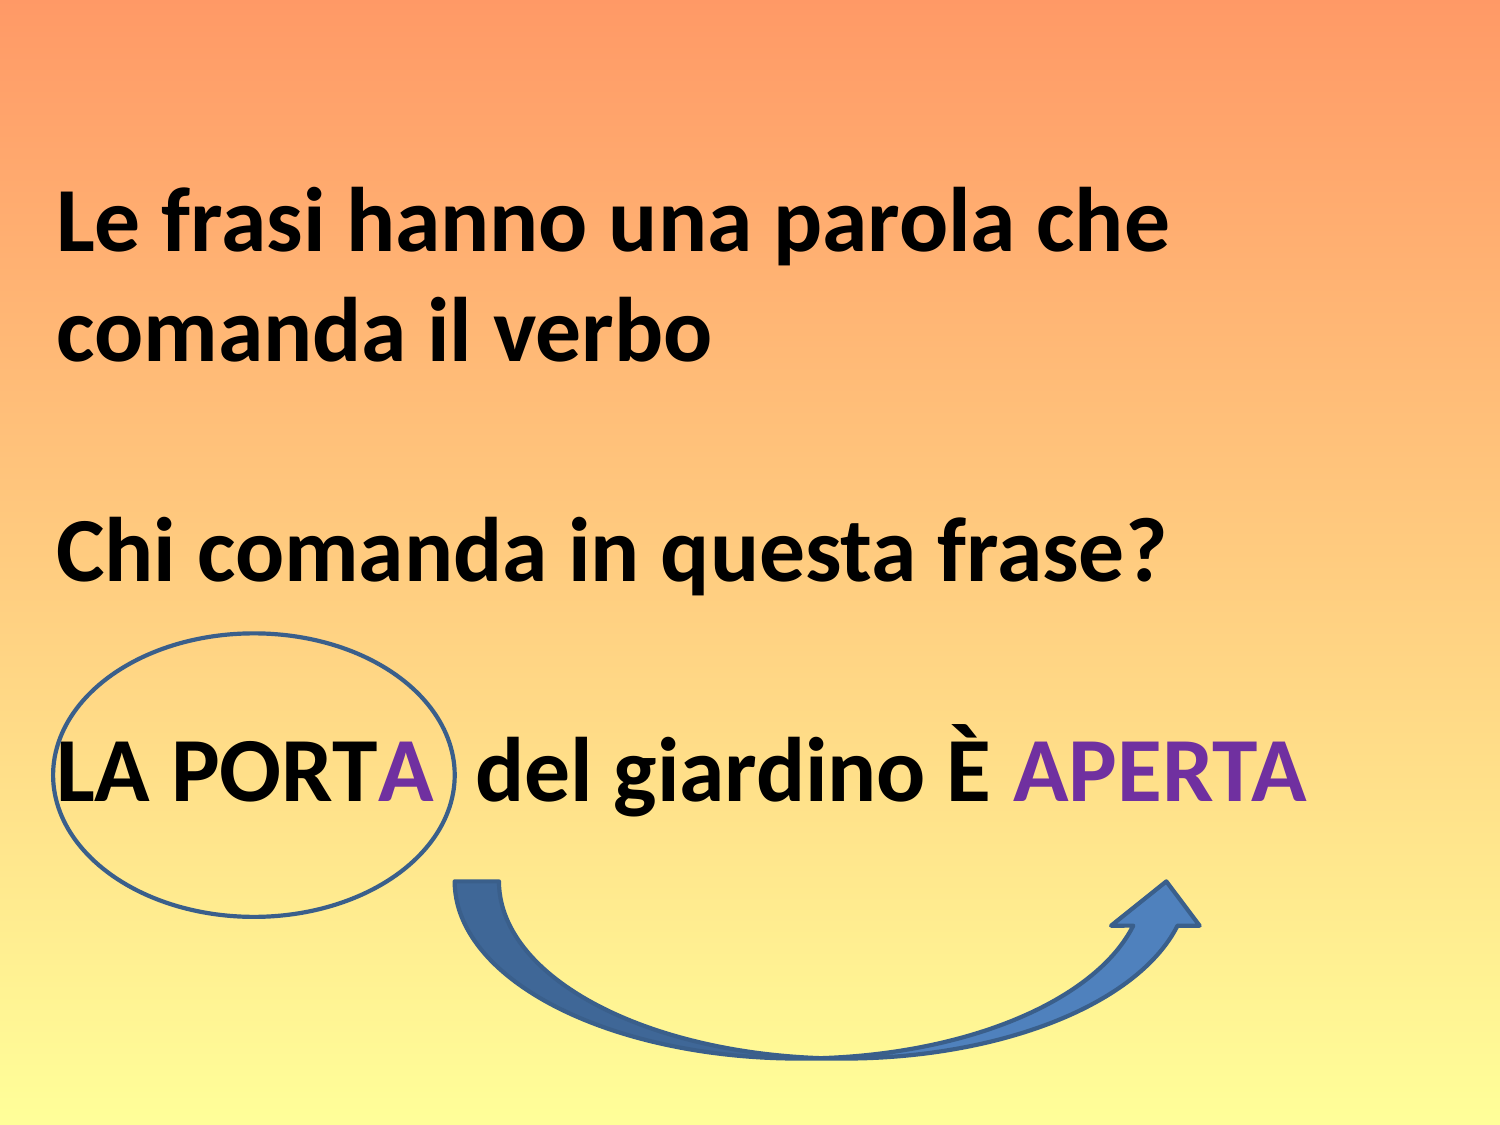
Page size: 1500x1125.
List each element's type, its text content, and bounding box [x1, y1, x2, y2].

text_box [50, 631, 457, 919]
title Le frasi hanno una parola che comanda il verbo Chi comanda in questa frase? LA PORTA del giardino È APERTA [41, 42, 1416, 418]
text_box [452, 879, 1202, 1061]
